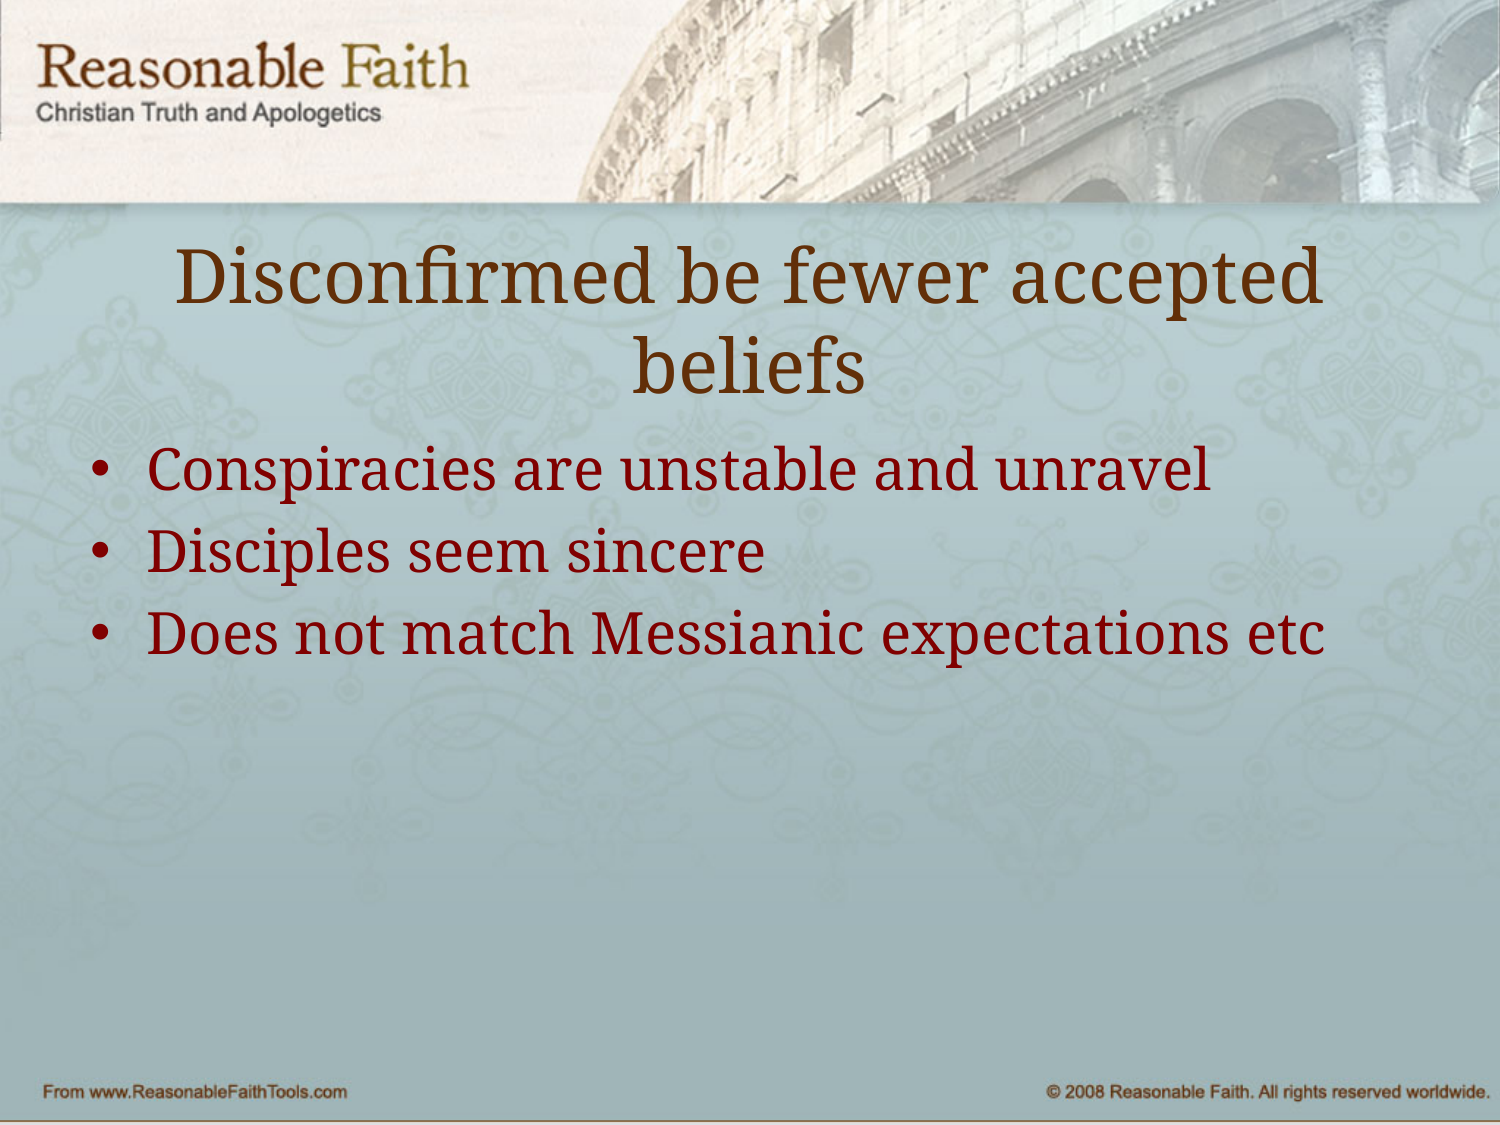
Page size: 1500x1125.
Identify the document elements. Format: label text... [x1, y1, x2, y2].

title Disconfirmed be fewer accepted beliefs [75, 224, 1425, 413]
list Conspiracies are unstable and unravel Disciples seem sincere Does not match Messianic expectations etc [74, 424, 1426, 1006]
picture [0, 0, 1500, 1125]
